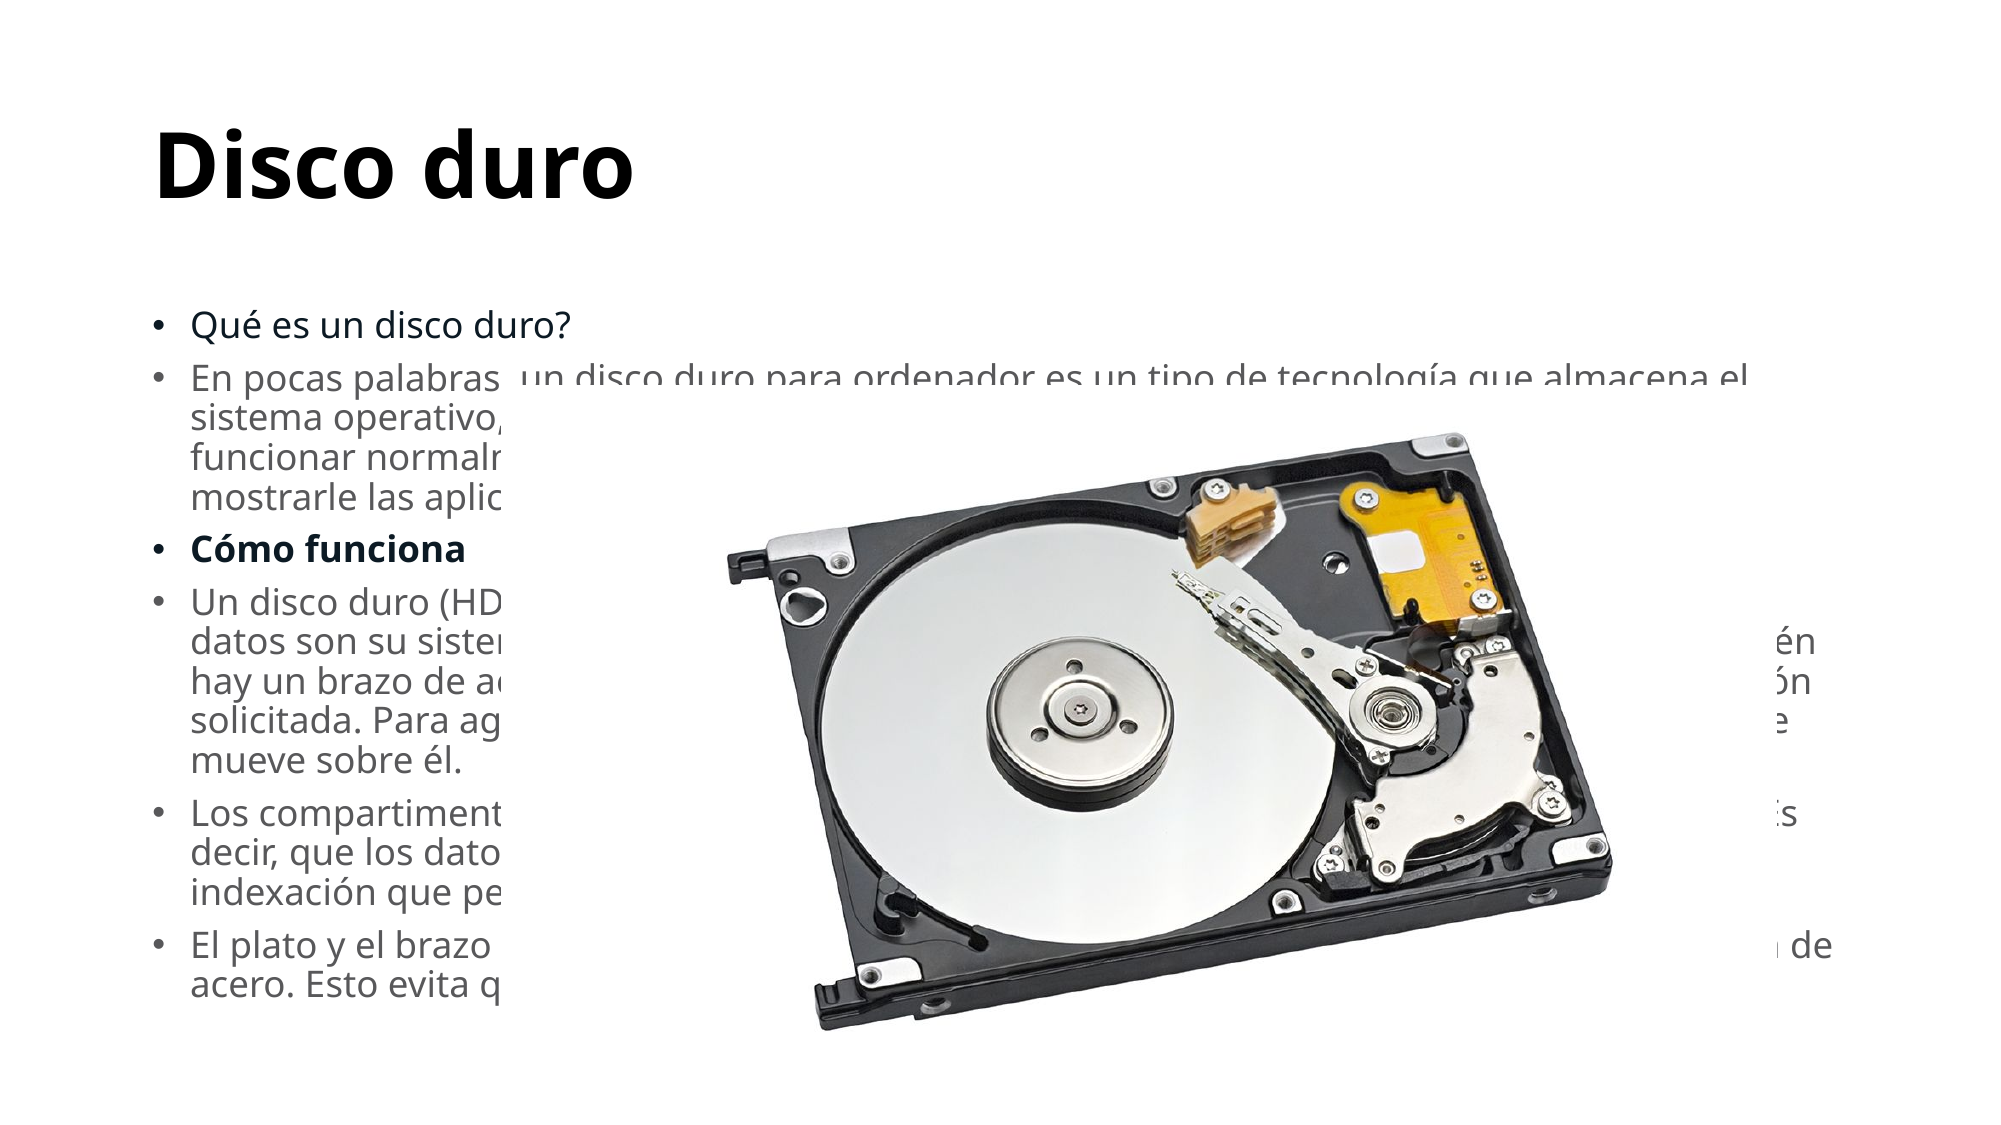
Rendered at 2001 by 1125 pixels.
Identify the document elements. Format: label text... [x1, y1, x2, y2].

list Qué es un disco duro? En pocas palabras, un disco duro para ordenador es un tipo de tecnología que almacena el sistema operativo, las aplicaciones y los archivos de datos que su ordenador utiliza para funcionar normalmente. Los demás componentes en su ordenador trabajan juntos para mostrarle las aplicaciones y archivos cuando usted lo desea. Cómo funciona Un disco duro (HDD) se compone de un plato con compartimentos para retener datos. Estos datos son su sistema operativo, sus aplicaciones y cualquier archivo que haya creado. También hay un brazo de accionamiento que se mueve sobre el plato para leer o escribir la información solicitada. Para agilizar este proceso, el plato gira a medida que el brazo de accionamiento se mueve sobre él. Los compartimentos que guardan los datos pueden estar dispersos por todo el disco duro. Es decir, que los datos no se escriben siguiendo un orden determinado. Hay un sistema de indexación que permite al brazo de accionamiento encontrar todos los datos requeridos. El plato y el brazo de accionamiento son delicados, así que están protegidos con una carcasa de acero. Esto evita que el disco sufra daño en circunstancias normales. [137, 299, 1863, 1014]
picture [501, 385, 1777, 1066]
title Disco duro [137, 59, 1863, 278]
